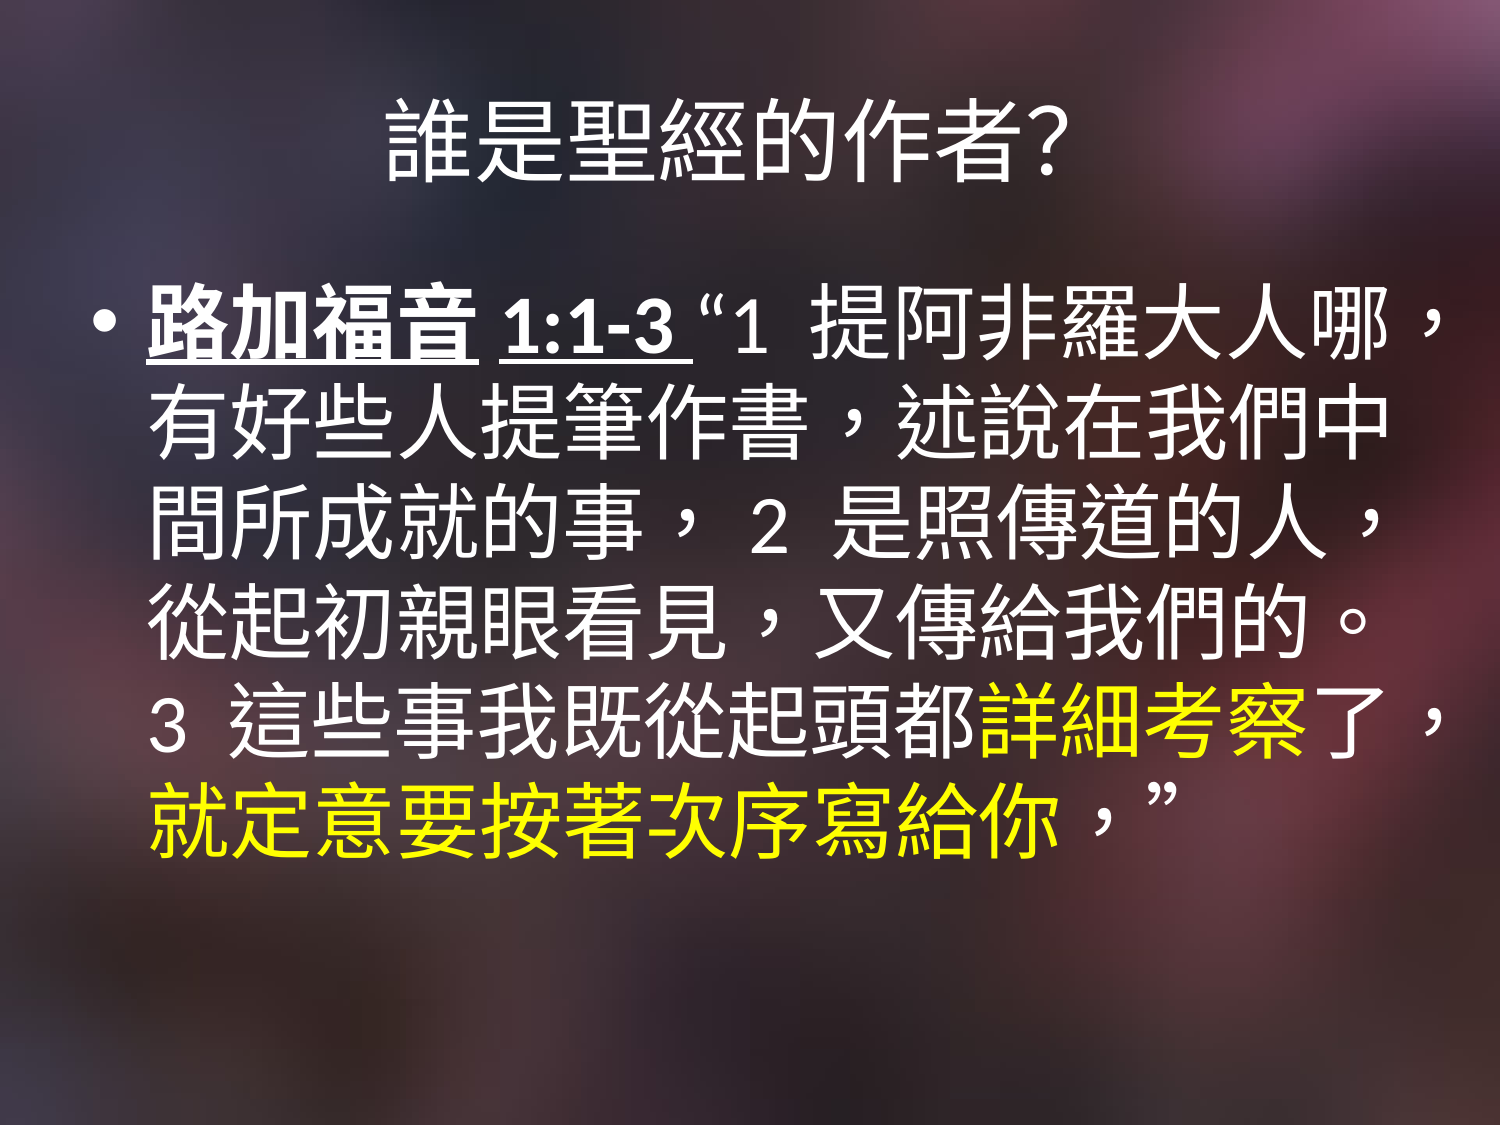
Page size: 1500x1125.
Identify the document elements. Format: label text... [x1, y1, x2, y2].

title 誰是聖經的作者？ [75, 45, 1425, 233]
picture [0, 0, 1500, 1125]
list 路加福音1:1-3 “1 提阿非羅大人哪，有好些人提筆作書，述說在我們中間所成就的事，2 是照傳道的人，從起初親眼看見，又傳給我們的。3 這些事我既從起頭都詳細考察了，就定意要按著次序寫給你，” [75, 262, 1425, 1005]
